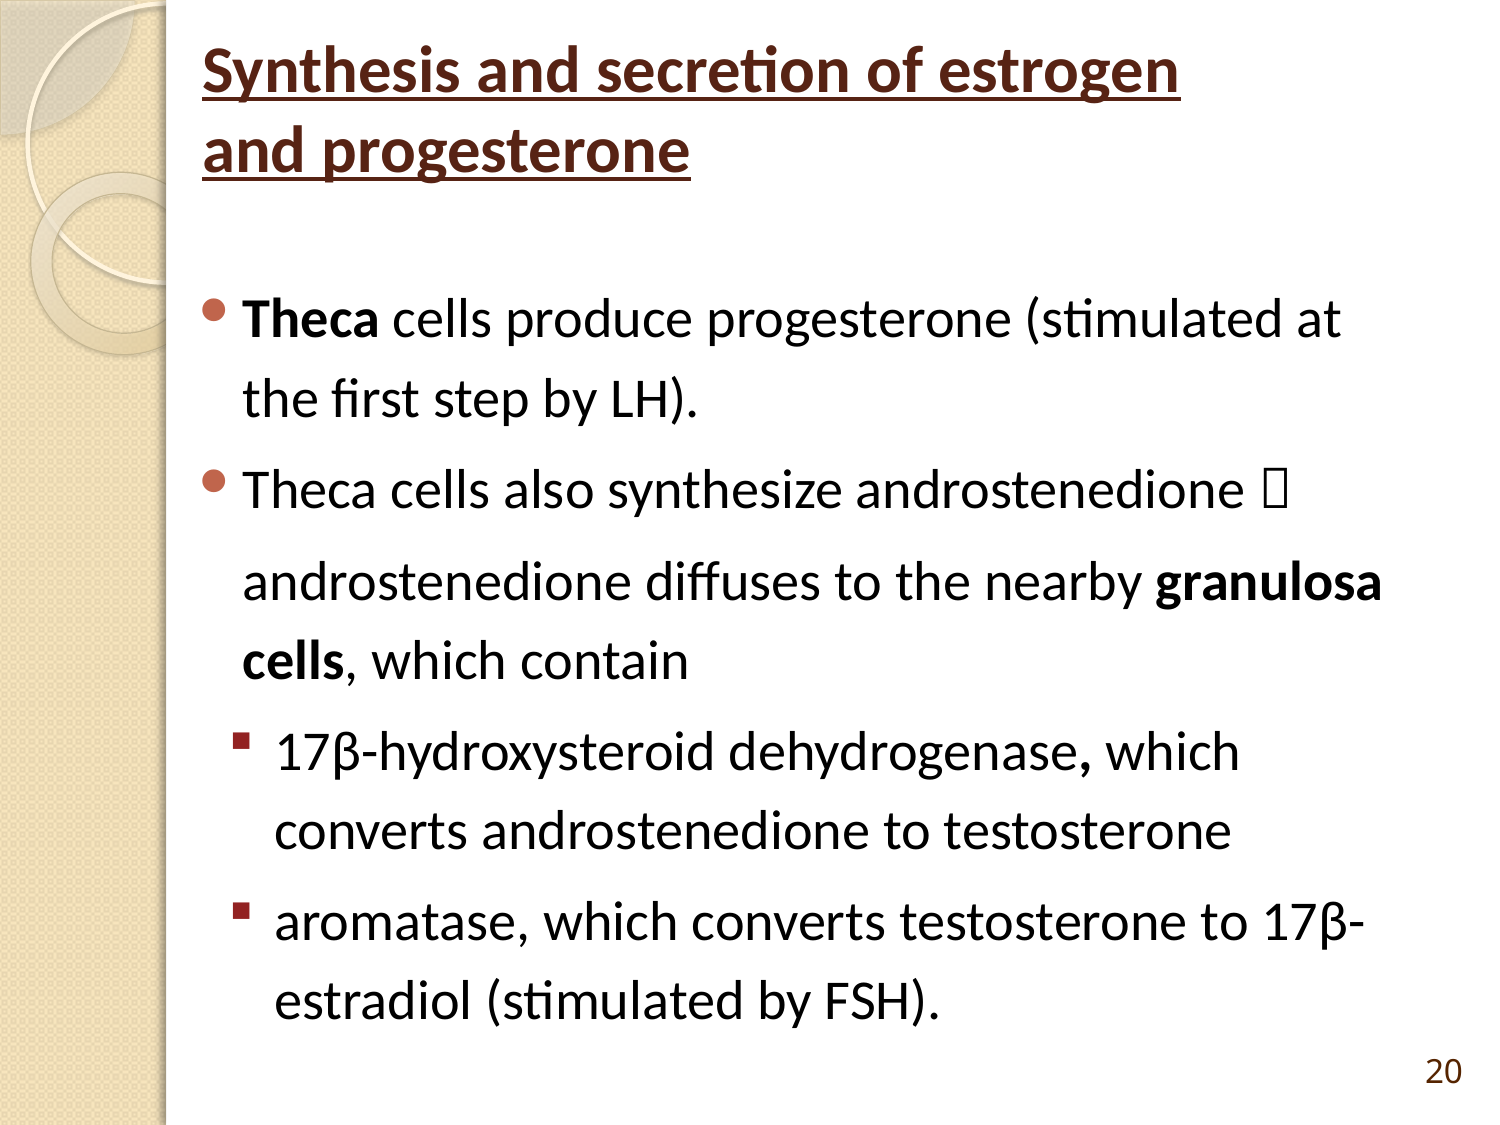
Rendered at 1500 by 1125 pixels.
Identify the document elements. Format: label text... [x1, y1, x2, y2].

slide_number 20 [1400, 1025, 1488, 1104]
list Theca cells produce progesterone (stimulated at the first step by LH). Theca cells also synthesize androstenedione  androstenedione diffuses to the nearby granulosa cells, which contain 17β-hydroxysteroid dehydrogenase, which converts androstenedione to testosterone aromatase, which converts testosterone to 17β-estradiol (stimulated by FSH). [184, 262, 1438, 1113]
title Synthesis and secretion of estrogen and progesterone [187, 24, 1475, 188]
